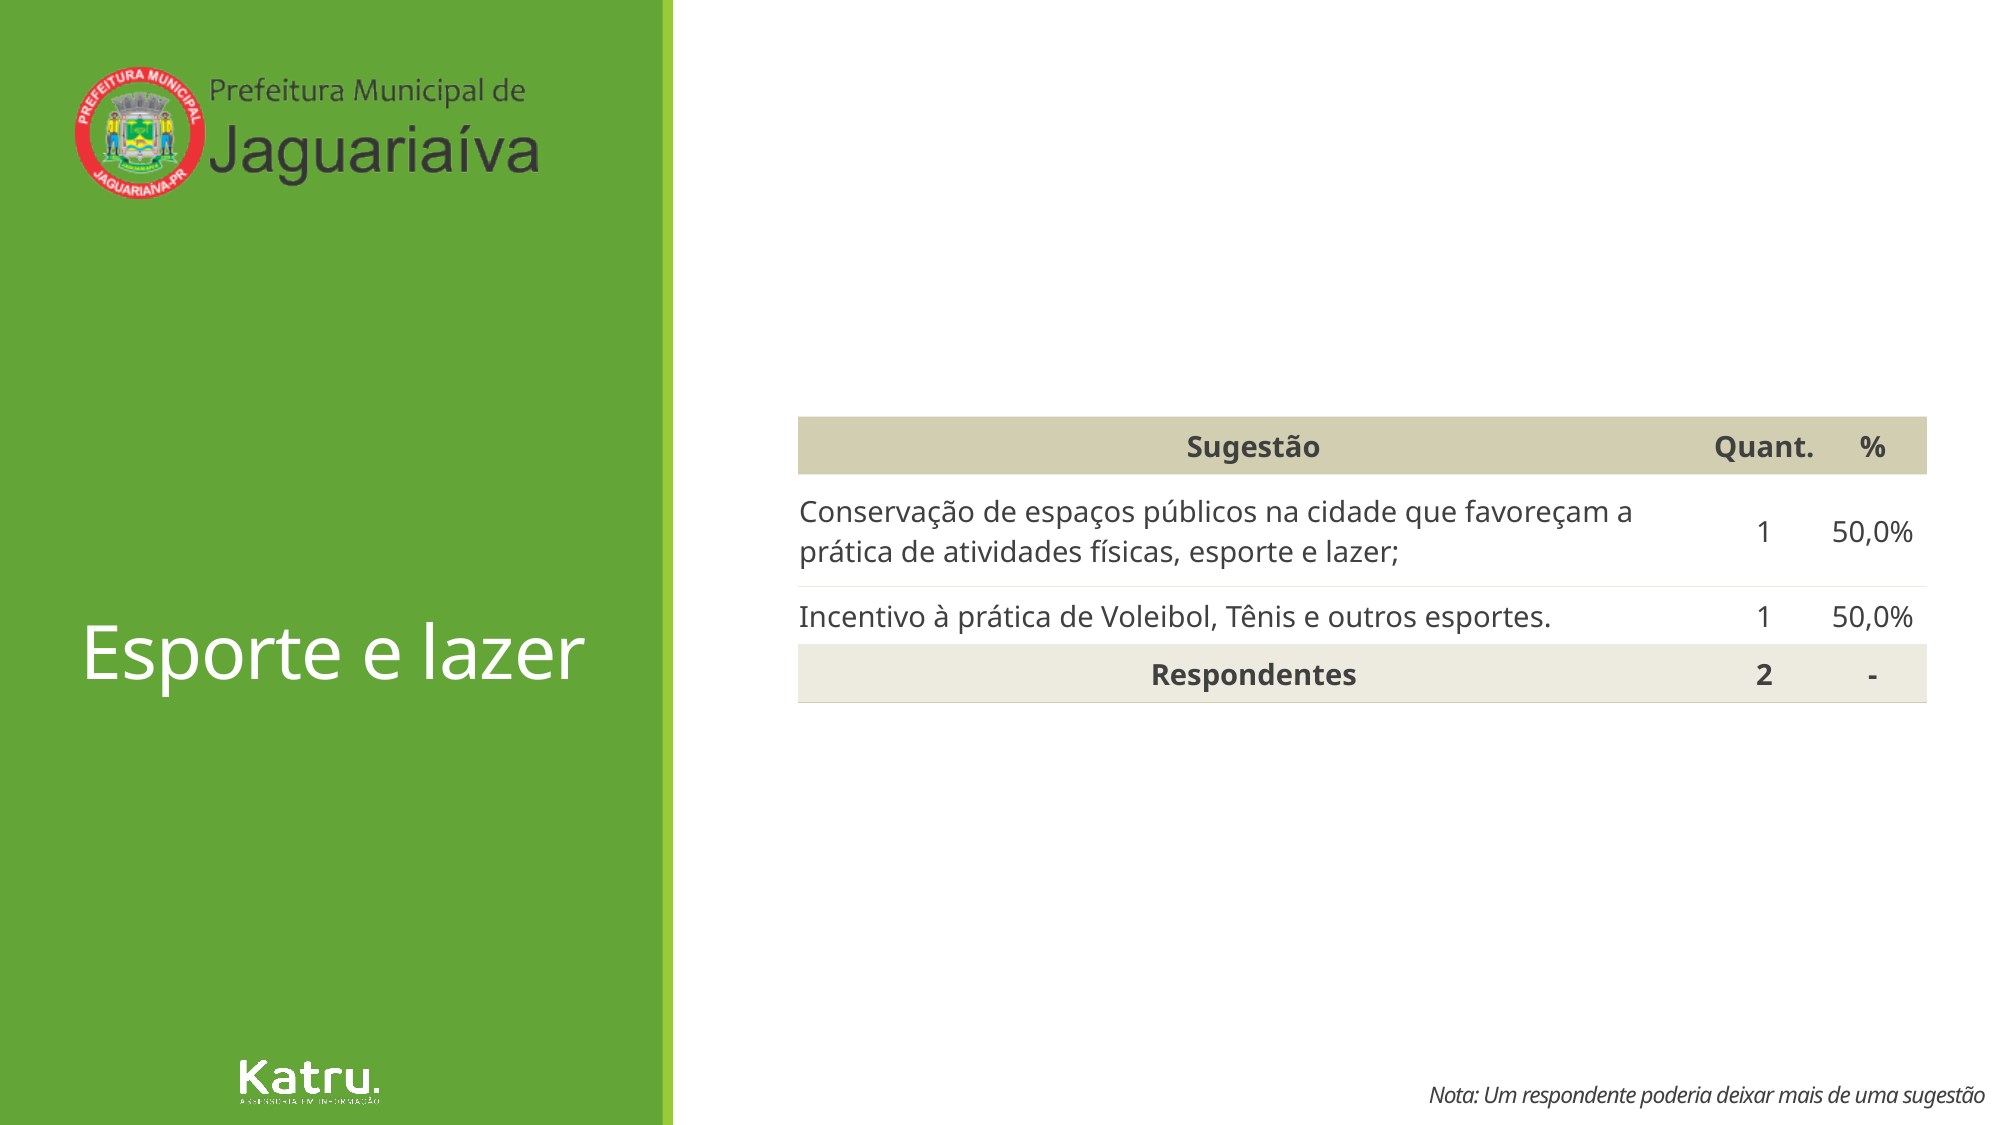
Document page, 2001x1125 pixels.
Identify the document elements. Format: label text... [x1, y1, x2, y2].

table_cell 1 [1710, 475, 1819, 586]
table_cell 50,0% [1819, 475, 1927, 586]
table_cell - [1819, 645, 1927, 702]
title Esporte e lazer [0, 327, 667, 703]
table_cell Incentivo à prática de Voleibol, Tênis e outros esportes. [798, 587, 1710, 644]
table_cell 50,0% [1819, 587, 1927, 644]
table_header Sugestão [798, 417, 1710, 474]
table_cell Respondentes [798, 645, 1710, 702]
table_cell 2 [1710, 645, 1819, 702]
table_cell 1 [1710, 587, 1819, 644]
text_box Nota: Um respondente poderia deixar mais de uma sugestão [1074, 1069, 2000, 1118]
picture [74, 67, 539, 199]
table_header % [1819, 417, 1927, 474]
table_header Quant. [1710, 417, 1819, 474]
picture [223, 1042, 390, 1113]
table_cell Conservação de espaços públicos na cidade que favoreçam a prática de atividades físicas, esporte e lazer; [798, 475, 1710, 586]
